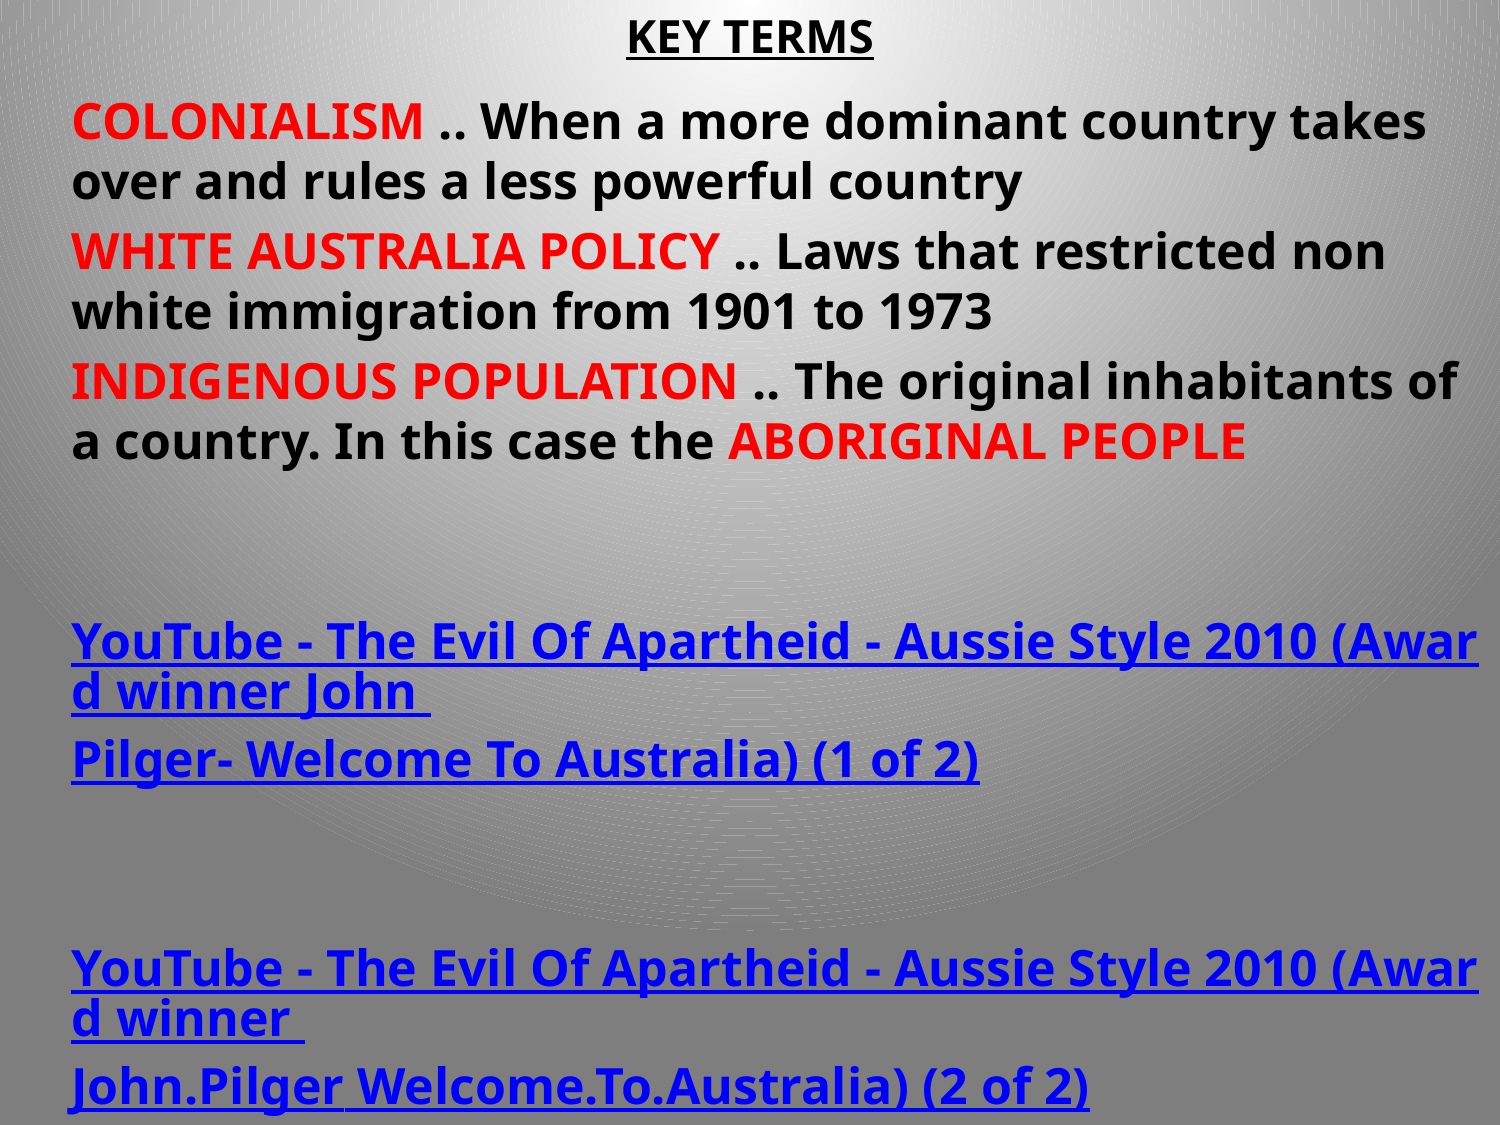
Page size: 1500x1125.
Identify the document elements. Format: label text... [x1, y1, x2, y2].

list COLONIALISM .. When a more dominant country takes over and rules a less powerful country WHITE AUSTRALIA POLICY .. Laws that restricted non white immigration from 1901 to 1973 INDIGENOUS POPULATION .. The original inhabitants of a country. In this case the ABORIGINAL PEOPLE YouTube - The Evil Of Apartheid - Aussie Style 2010 (Award winner John Pilger- Welcome To Australia) (1 of 2) YouTube - The Evil Of Apartheid - Aussie Style 2010 (Award winner John.Pilger Welcome.To.Australia) (2 of 2) [0, 82, 1500, 1125]
title KEY TERMS [75, 0, 1425, 71]
